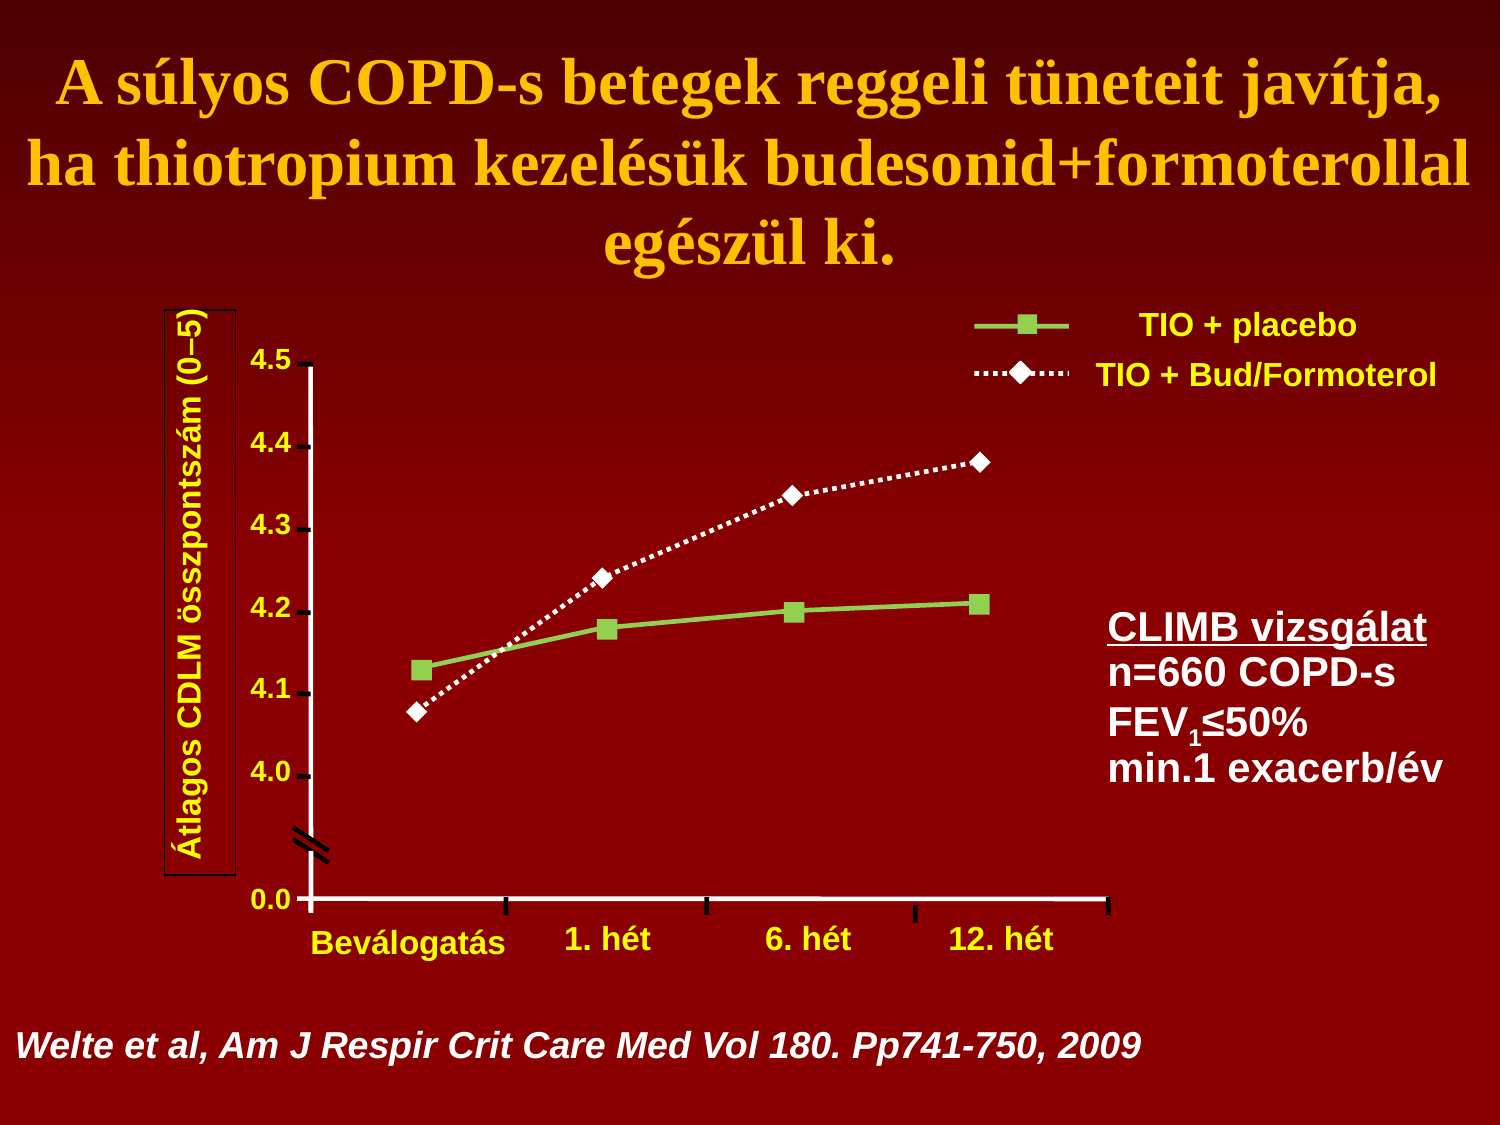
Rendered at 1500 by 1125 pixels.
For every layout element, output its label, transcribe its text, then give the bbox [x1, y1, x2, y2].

text_box TIO + Bud/Formoterol [1095, 357, 1438, 394]
text_box [432, 650, 500, 667]
text_box A súlyos COPD-s betegek reggeli tüneteit javítja, ha thiotropium kezelésük budesonid+formoterollal egészül ki. [0, 30, 1500, 261]
text_box 1. hét [540, 913, 666, 965]
text_box 4.5 [250, 344, 292, 376]
text_box [1017, 314, 1038, 334]
text_box Beválogatás [295, 918, 522, 970]
text_box 6. hét [740, 913, 867, 965]
text_box [1009, 361, 1032, 384]
text_box Átlagos CDLM összpontszám (0–5) [164, 309, 236, 876]
text_box [781, 484, 804, 507]
text_box 12. hét [933, 913, 1069, 965]
text_box [591, 567, 613, 589]
text_box 4.0 [250, 756, 292, 789]
text_box 4.1 [250, 673, 292, 706]
text_box CLIMB vizsgálat n=660 COPD-s FEV1≤50% min.1 exacerb/év [1092, 597, 1500, 799]
text_box Welte et al, Am J Respir Crit Care Med Vol 180. Pp741-750, 2009 [0, 1018, 1247, 1125]
text_box [405, 701, 428, 723]
text_box [596, 619, 618, 640]
text_box 0.0 [250, 884, 292, 916]
text_box 4.3 [250, 509, 292, 542]
text_box [783, 602, 805, 623]
text_box [423, 463, 971, 708]
text_box 4.2 [250, 592, 292, 625]
text_box 4.4 [250, 427, 292, 459]
text_box [969, 451, 991, 473]
text_box [547, 603, 969, 654]
text_box TIO + placebo [1105, 308, 1405, 345]
text_box [969, 594, 990, 615]
text_box [411, 659, 432, 681]
